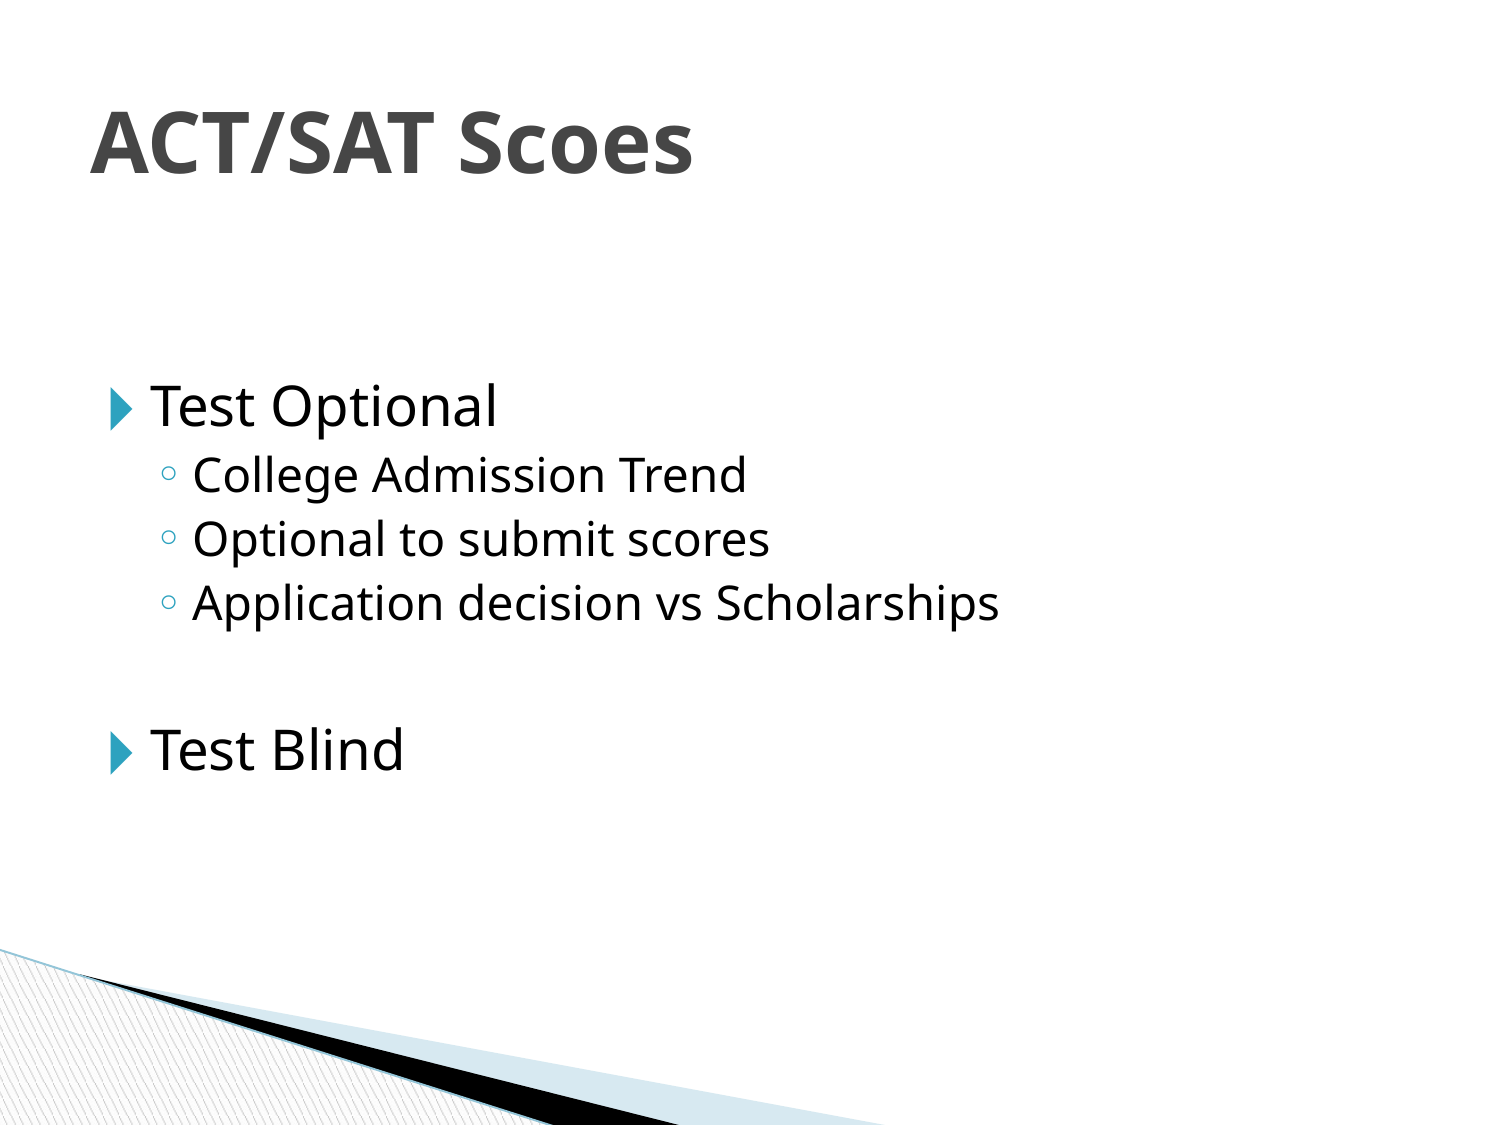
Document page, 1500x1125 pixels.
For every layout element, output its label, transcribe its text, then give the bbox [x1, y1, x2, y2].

title ACT/SAT Scoes [75, 45, 1425, 233]
list Test Optional College Admission Trend Optional to submit scores Application decision vs Scholarships Test Blind [75, 362, 1425, 986]
